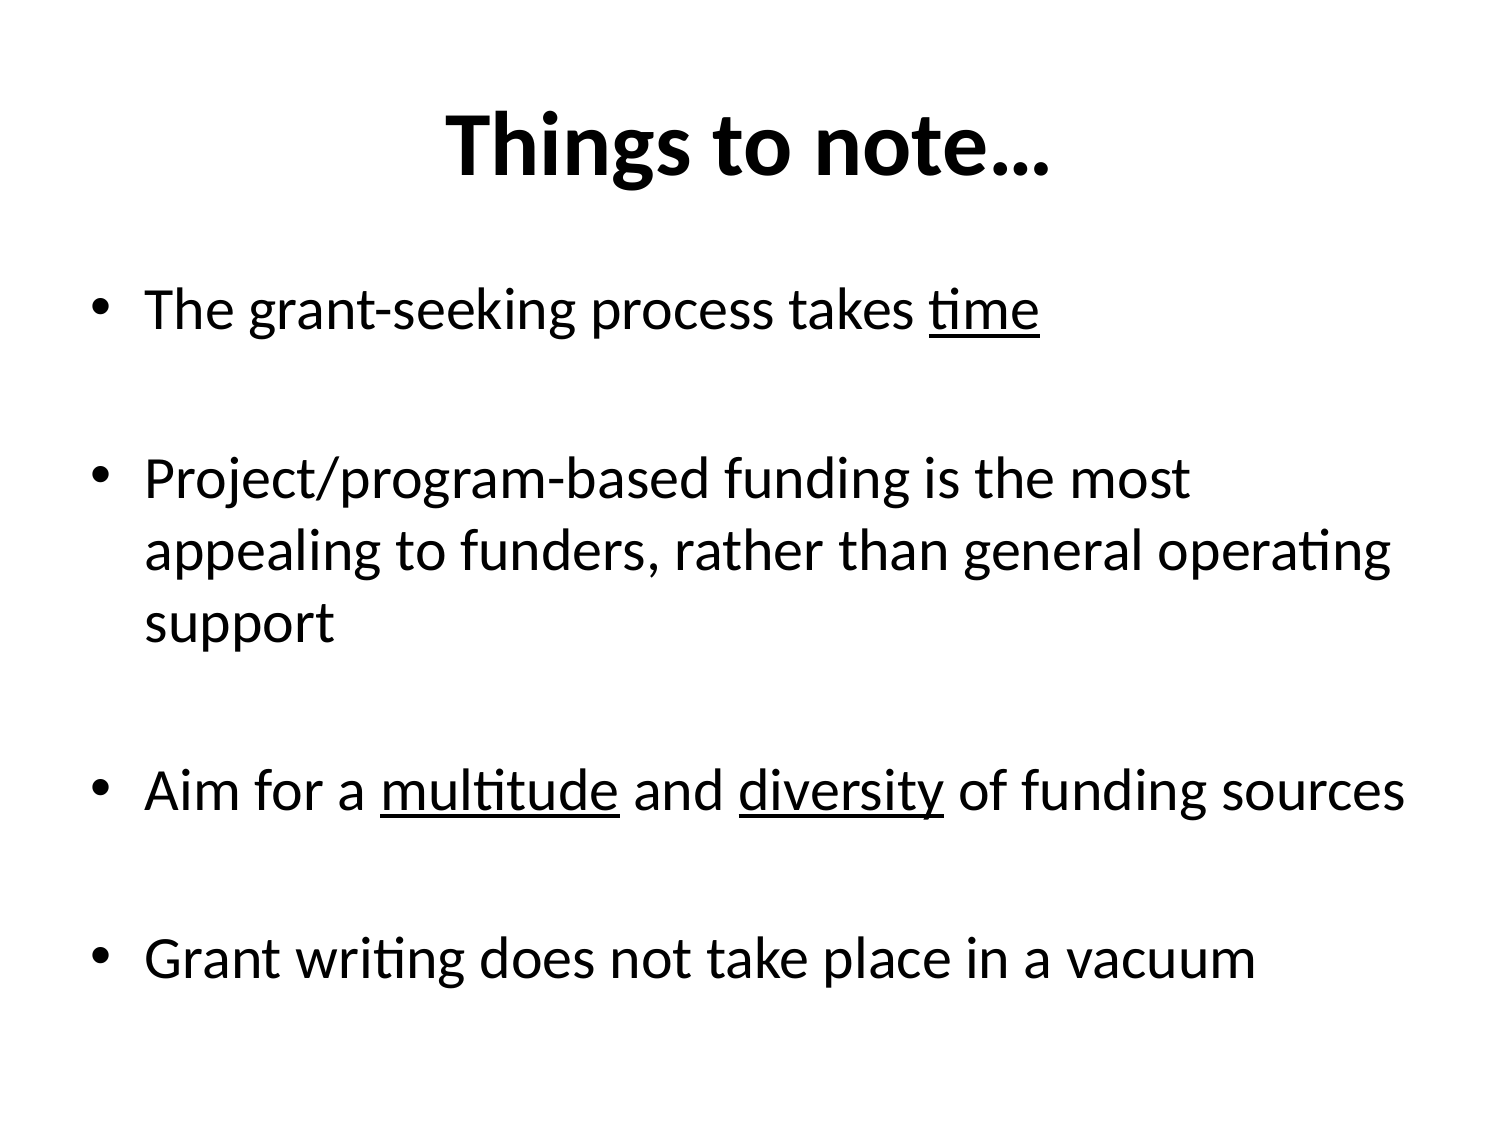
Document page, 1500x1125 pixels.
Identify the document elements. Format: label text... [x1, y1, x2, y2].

list The grant-seeking process takes time Project/program-based funding is the most appealing to funders, rather than general operating support Aim for a multitude and diversity of funding sources Grant writing does not take place in a vacuum [75, 262, 1425, 1005]
title Things to note… [75, 45, 1425, 233]
